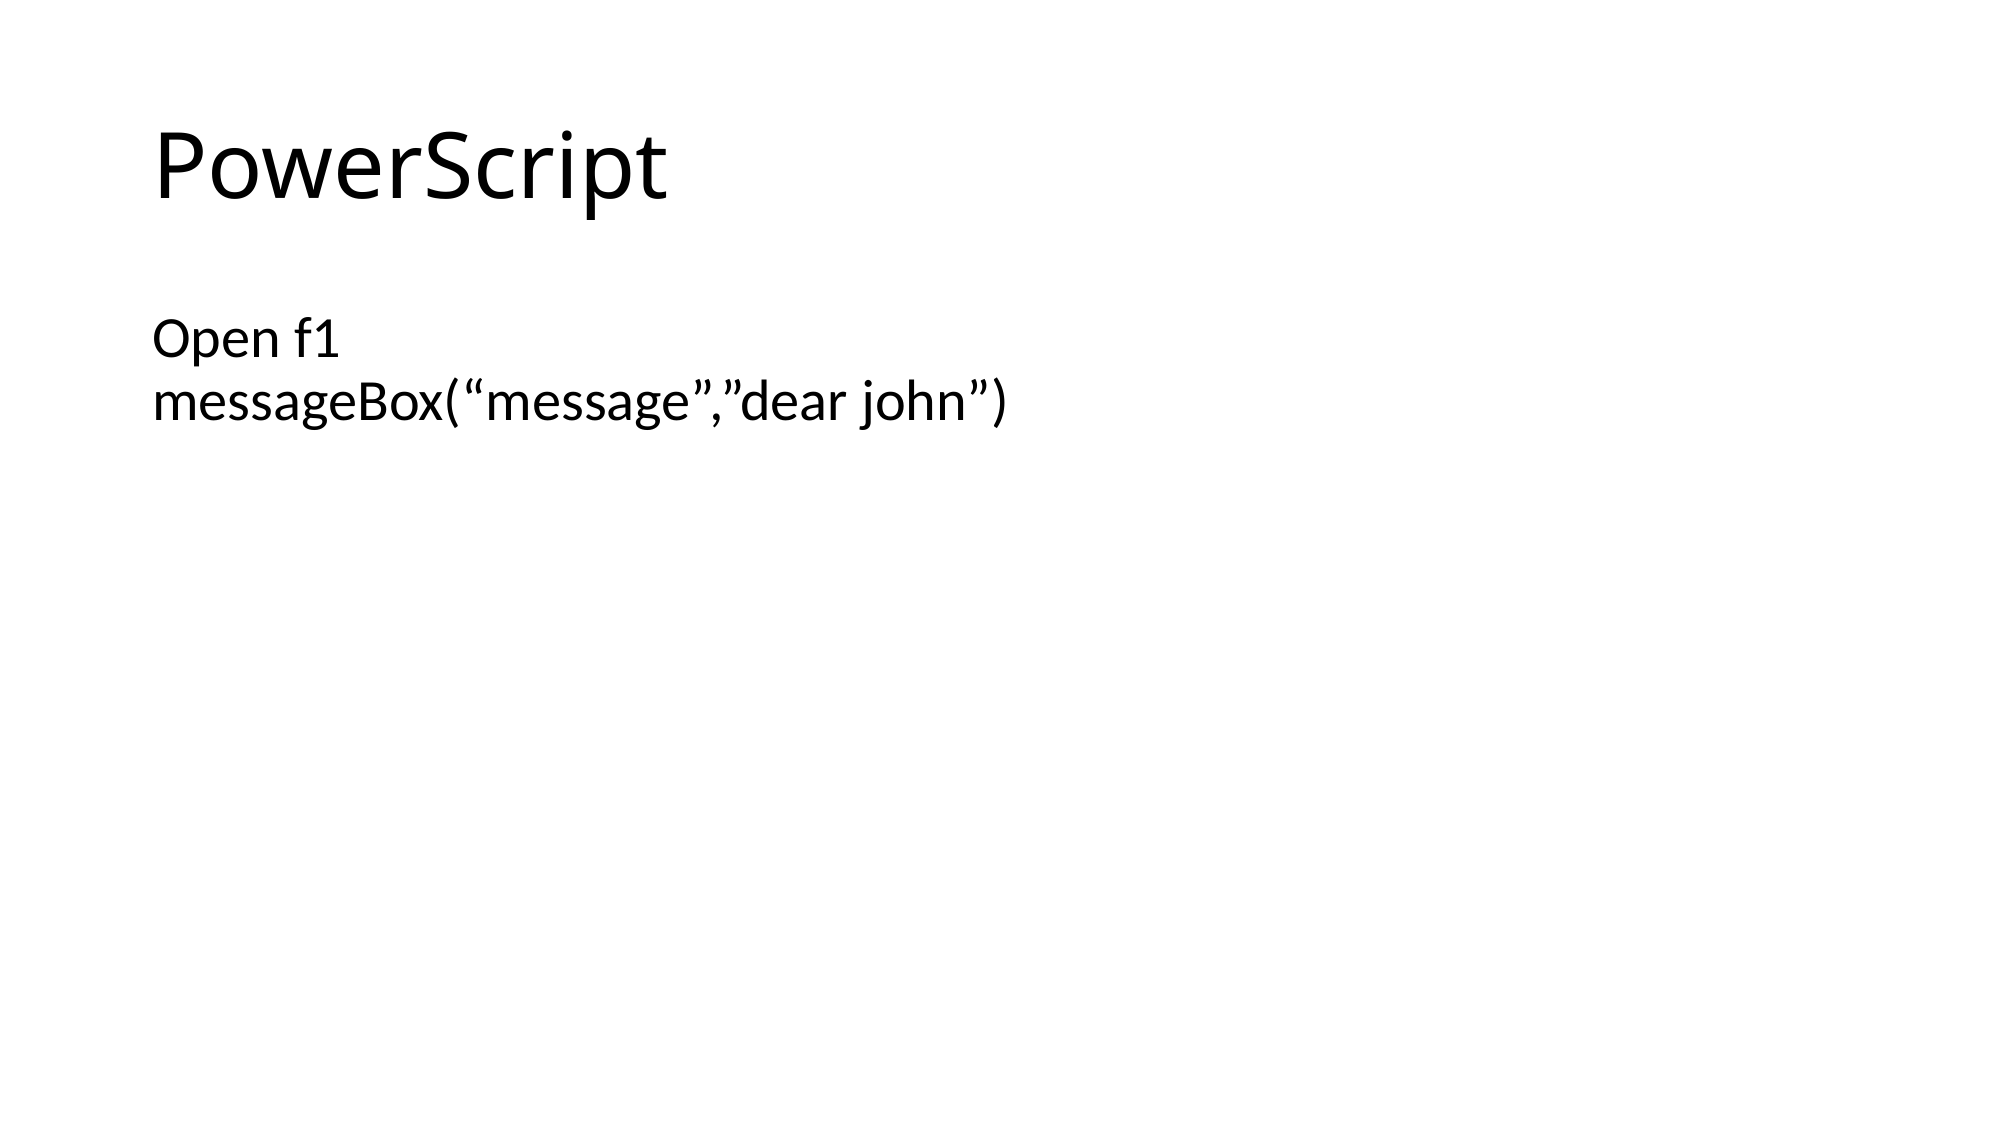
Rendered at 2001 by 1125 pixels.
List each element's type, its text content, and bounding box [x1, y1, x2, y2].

list Open f1 messageBox(“message”,”dear john”) [137, 299, 1863, 1014]
title PowerScript [137, 59, 1863, 278]
